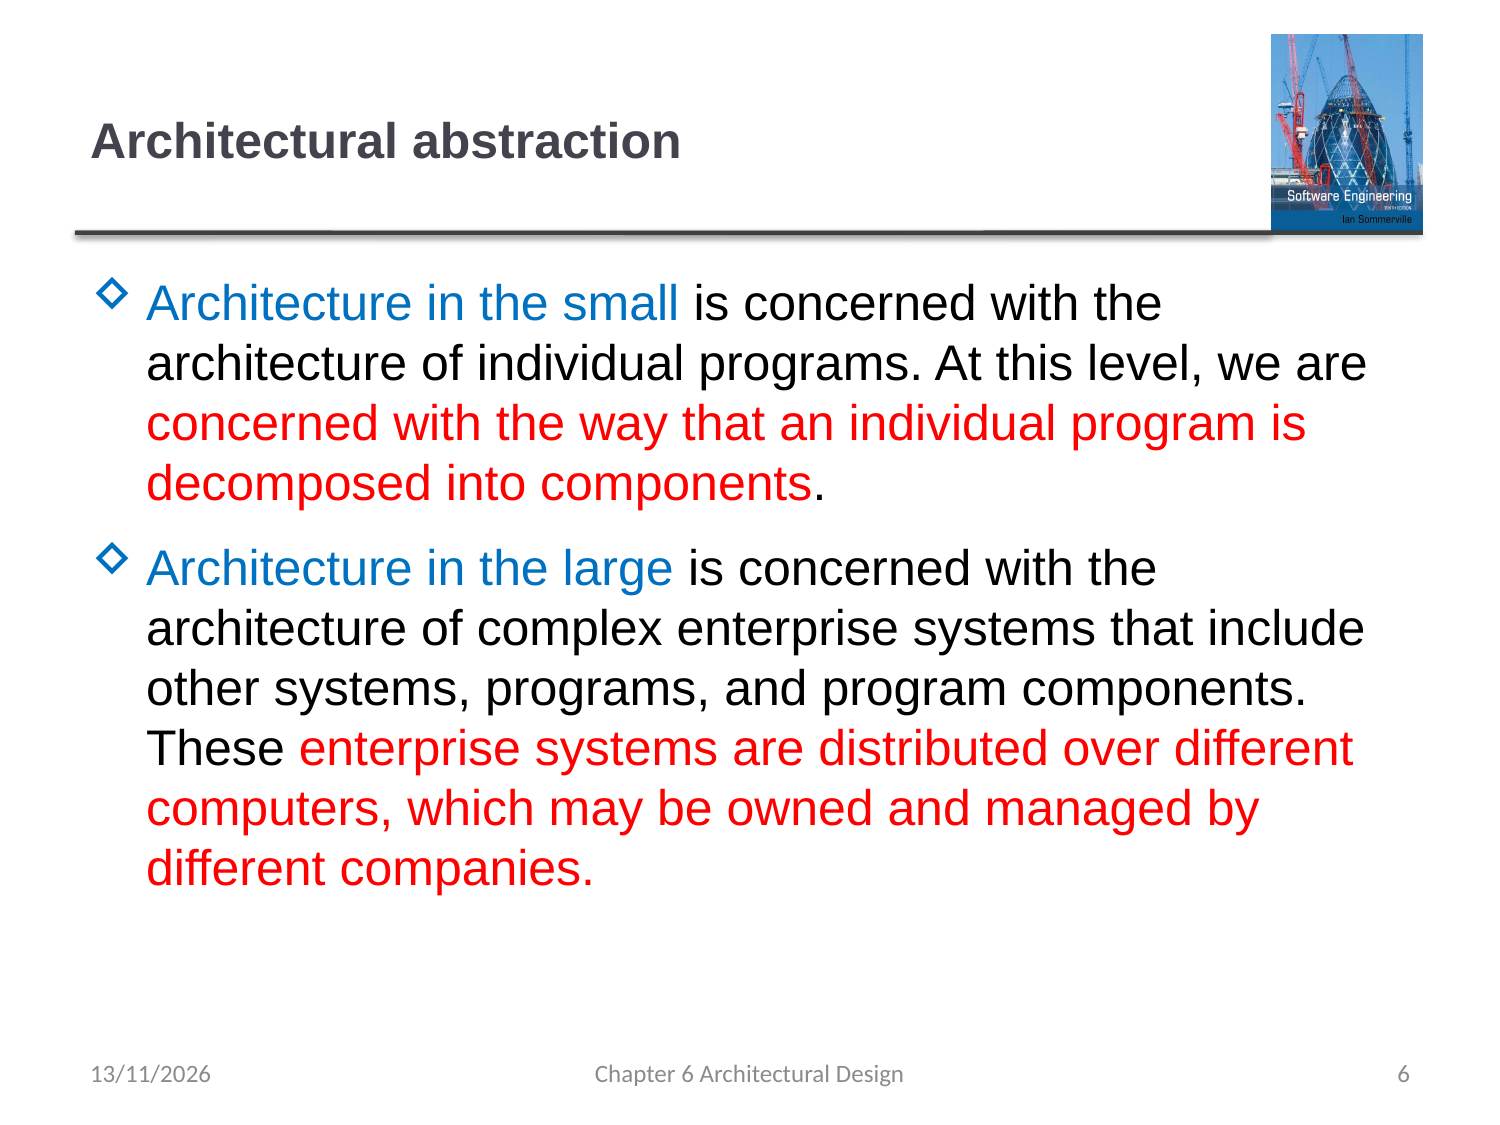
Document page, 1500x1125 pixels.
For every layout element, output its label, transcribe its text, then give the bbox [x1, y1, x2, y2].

list Architecture in the small is concerned with the architecture of individual programs. At this level, we are concerned with the way that an individual program is decomposed into components. Architecture in the large is concerned with the architecture of complex enterprise systems that include other systems, programs, and program components. These enterprise systems are distributed over different computers, which may be owned and managed by different companies. [75, 262, 1425, 1005]
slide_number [75, 1042, 425, 1103]
title Architectural abstraction [74, 44, 1272, 233]
slide_number 6 [1074, 1042, 1425, 1103]
footer Chapter 6 Architectural Design [512, 1042, 988, 1103]
picture [1271, 34, 1423, 230]
